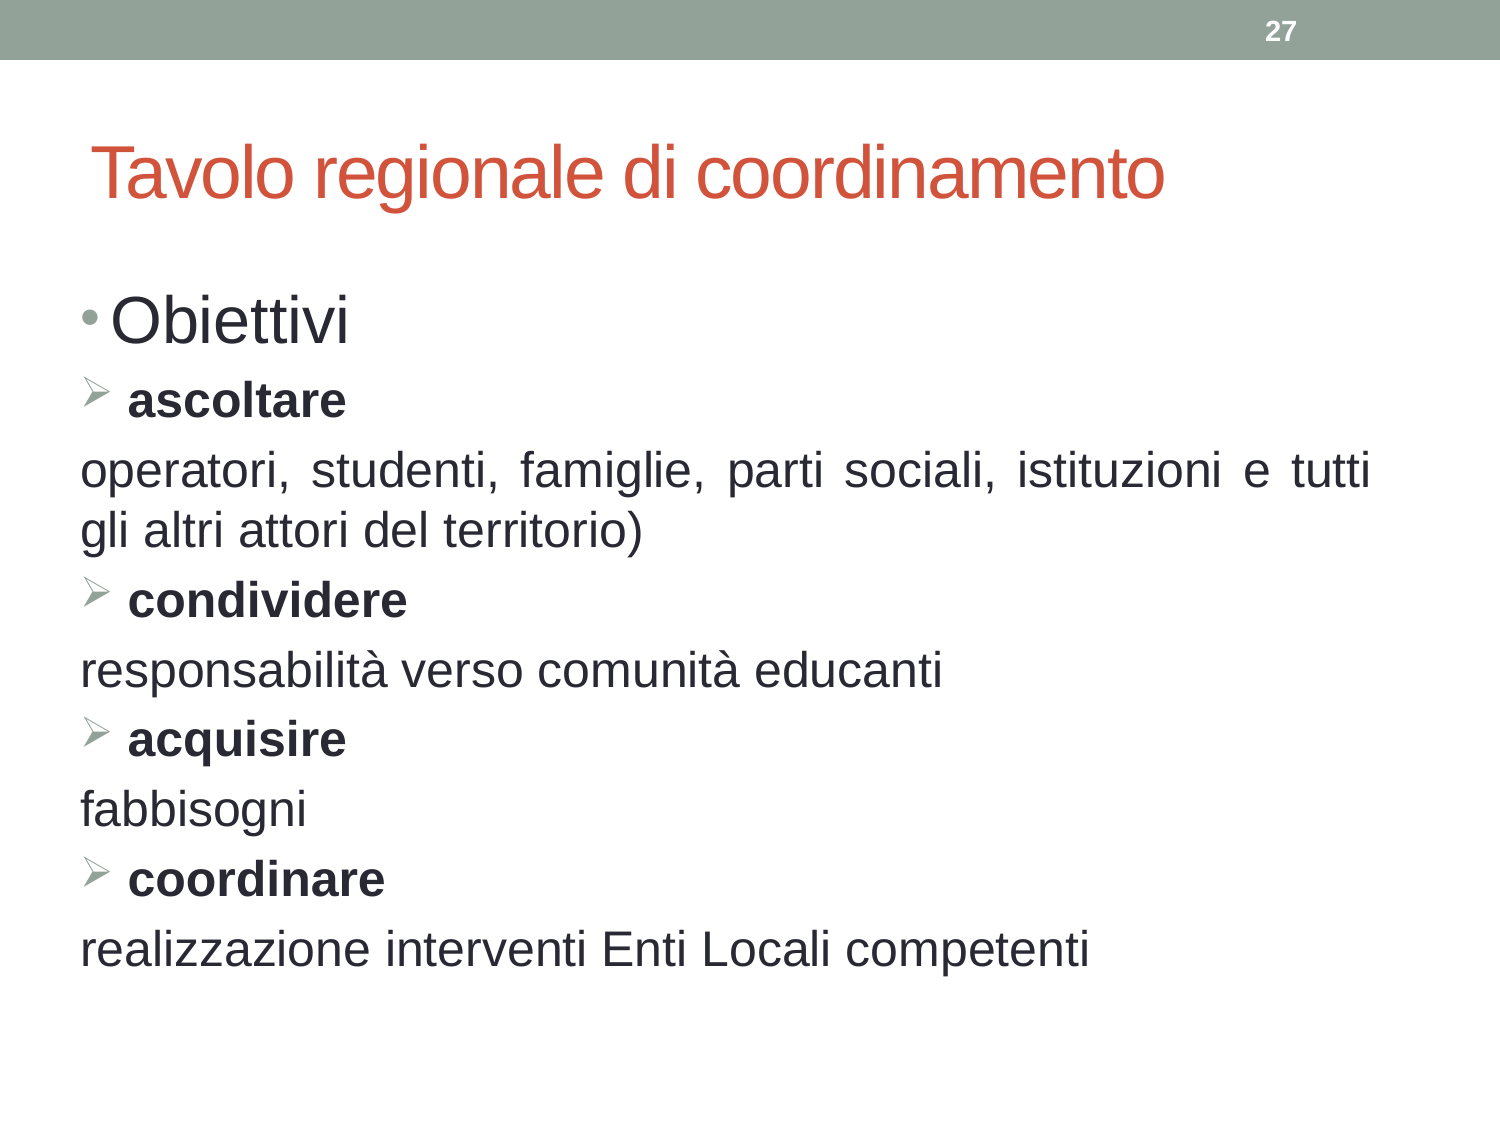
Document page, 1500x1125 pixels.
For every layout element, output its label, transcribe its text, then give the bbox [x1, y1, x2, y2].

slide_number 27 [1250, 3, 1425, 57]
list Obiettivi ascoltare operatori, studenti, famiglie, parti sociali, istituzioni e tutti gli altri attori del territorio) condividere responsabilità verso comunità educanti acquisire fabbisogni coordinare realizzazione interventi Enti Locali competenti [64, 269, 1388, 1047]
title Tavolo regionale di coordinamento [75, 87, 1425, 250]
